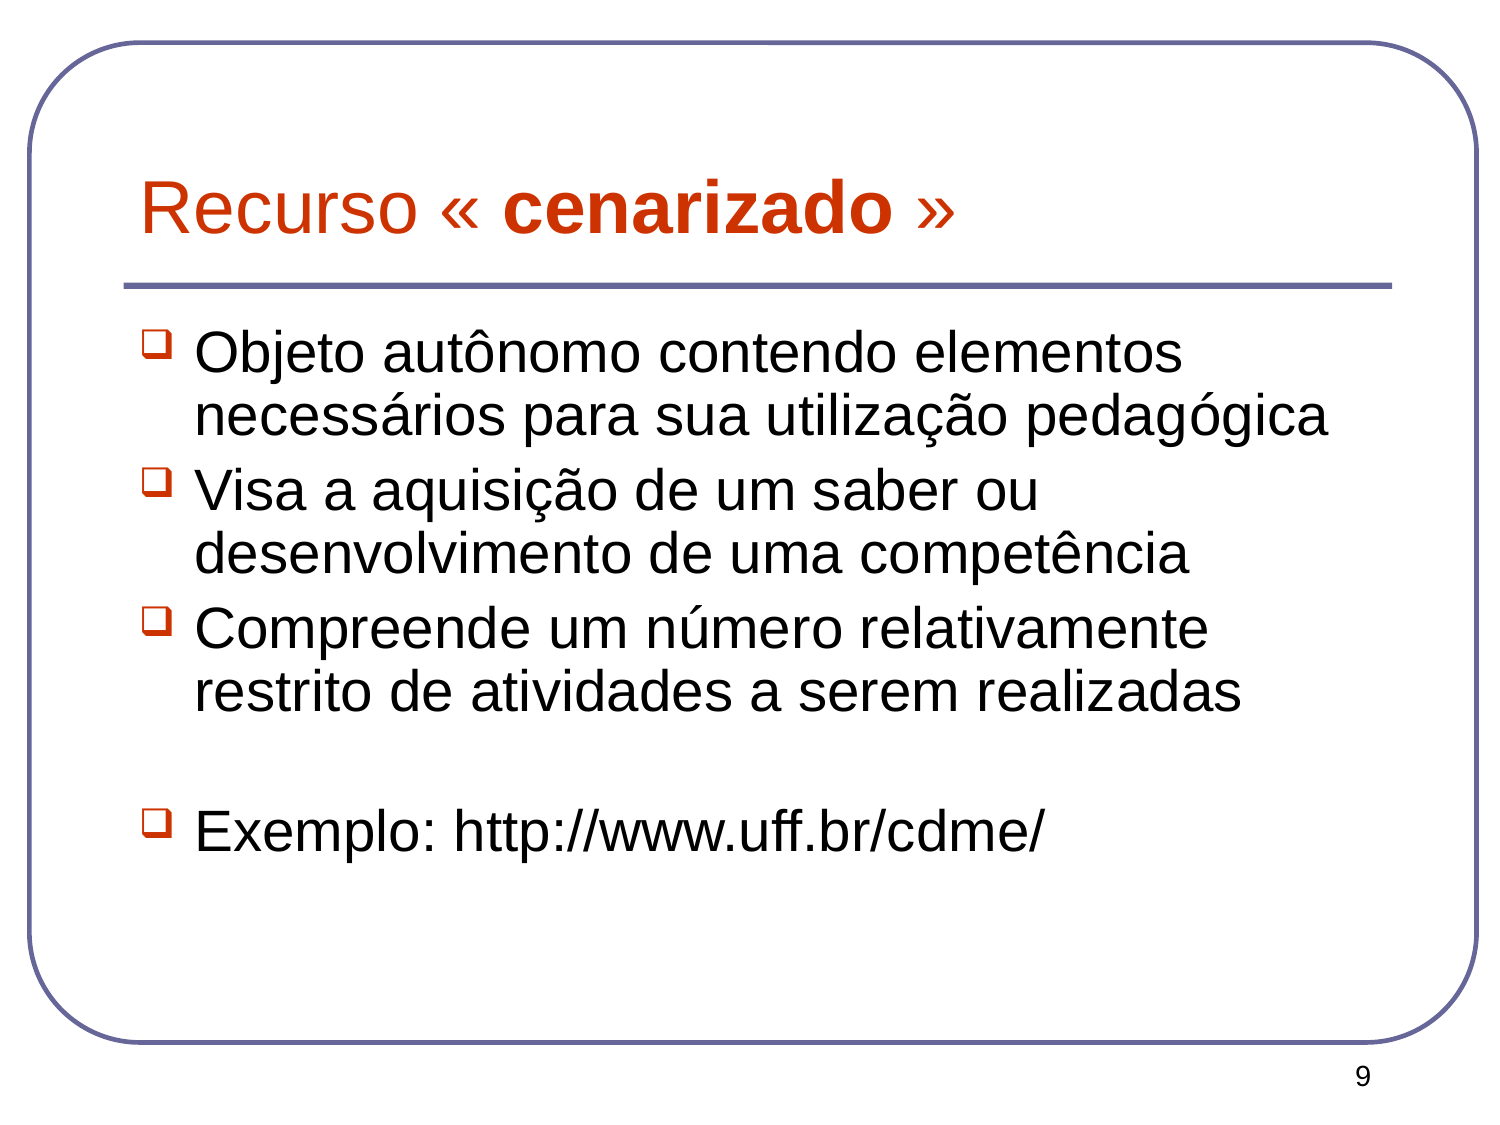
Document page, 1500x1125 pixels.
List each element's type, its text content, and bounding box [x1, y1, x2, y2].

text_box Objeto autônomo contendo elementos necessários para sua utilização pedagógica Visa a aquisição de um saber ou desenvolvimento de uma competência Compreende um número relativamente restrito de atividades a serem realizadas Exemplo: http://www.uff.br/cdme/ [123, 314, 1387, 634]
text_box 9 [1231, 1049, 1495, 1125]
text_box Recurso « cenarizado » [124, 87, 1388, 256]
